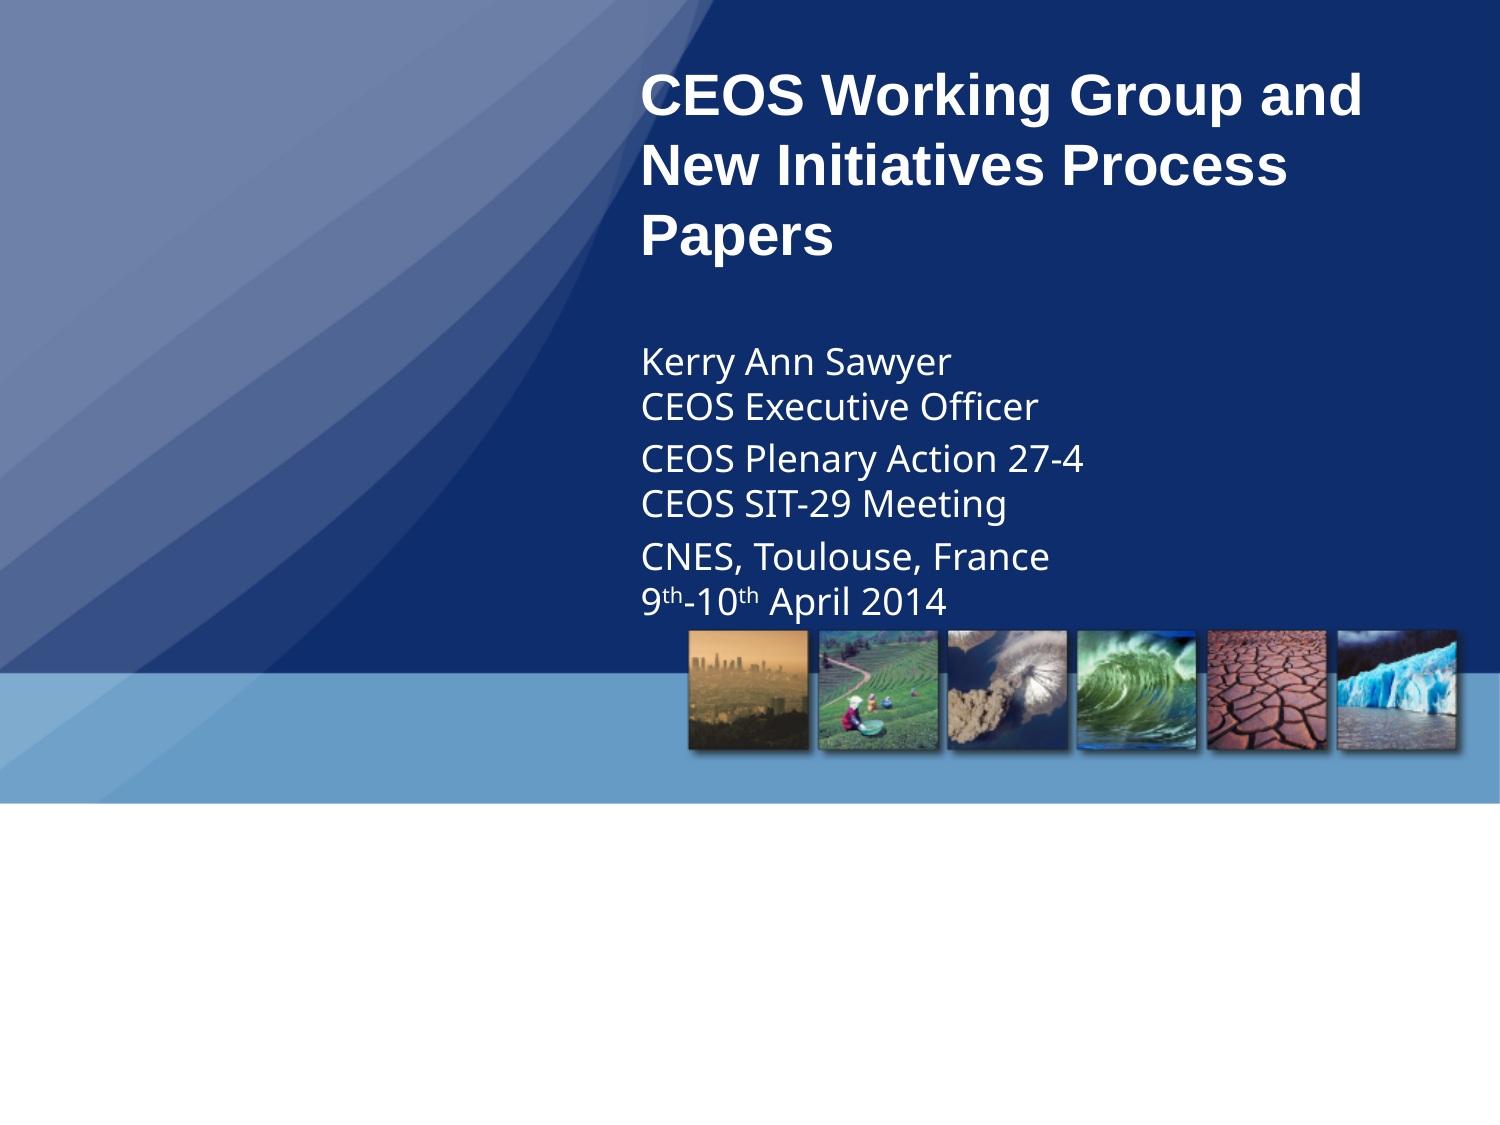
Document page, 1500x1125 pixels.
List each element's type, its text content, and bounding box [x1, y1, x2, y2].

subtitle Kerry Ann Sawyer CEOS Executive Officer CEOS Plenary Action 27-4 CEOS SIT-29 Meeting CNES, Toulouse, France 9th-10th April 2014 [625, 329, 1418, 632]
title CEOS Working Group and New Initiatives Process Papers [625, 0, 1481, 275]
picture [0, 0, 1500, 1125]
